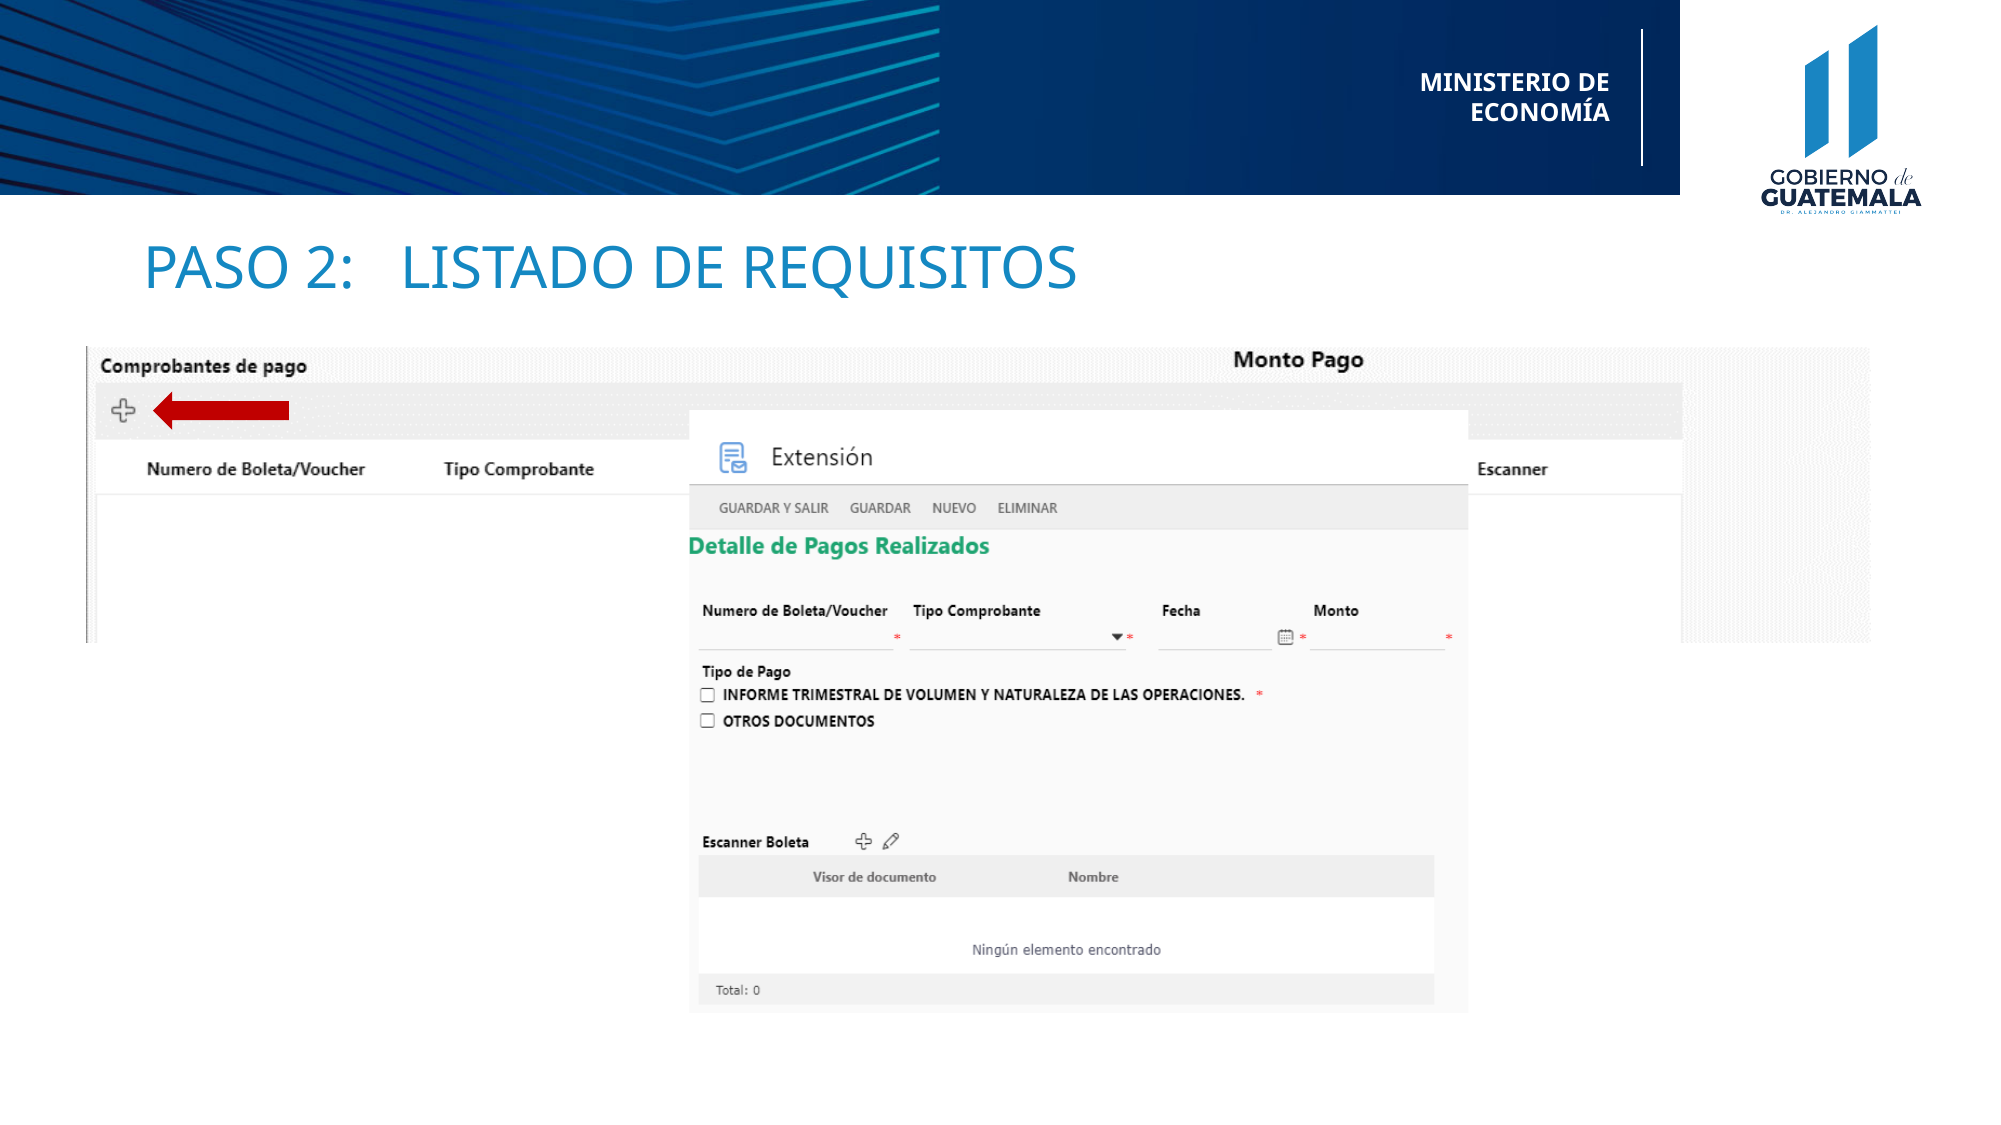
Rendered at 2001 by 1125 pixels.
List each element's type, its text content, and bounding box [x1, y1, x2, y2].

picture [86, 346, 1871, 1013]
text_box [1367, 28, 1643, 166]
text_box PASO 2: LISTADO DE REQUISITOS [128, 222, 1828, 308]
picture [0, 0, 1680, 195]
picture [1705, 22, 1978, 228]
